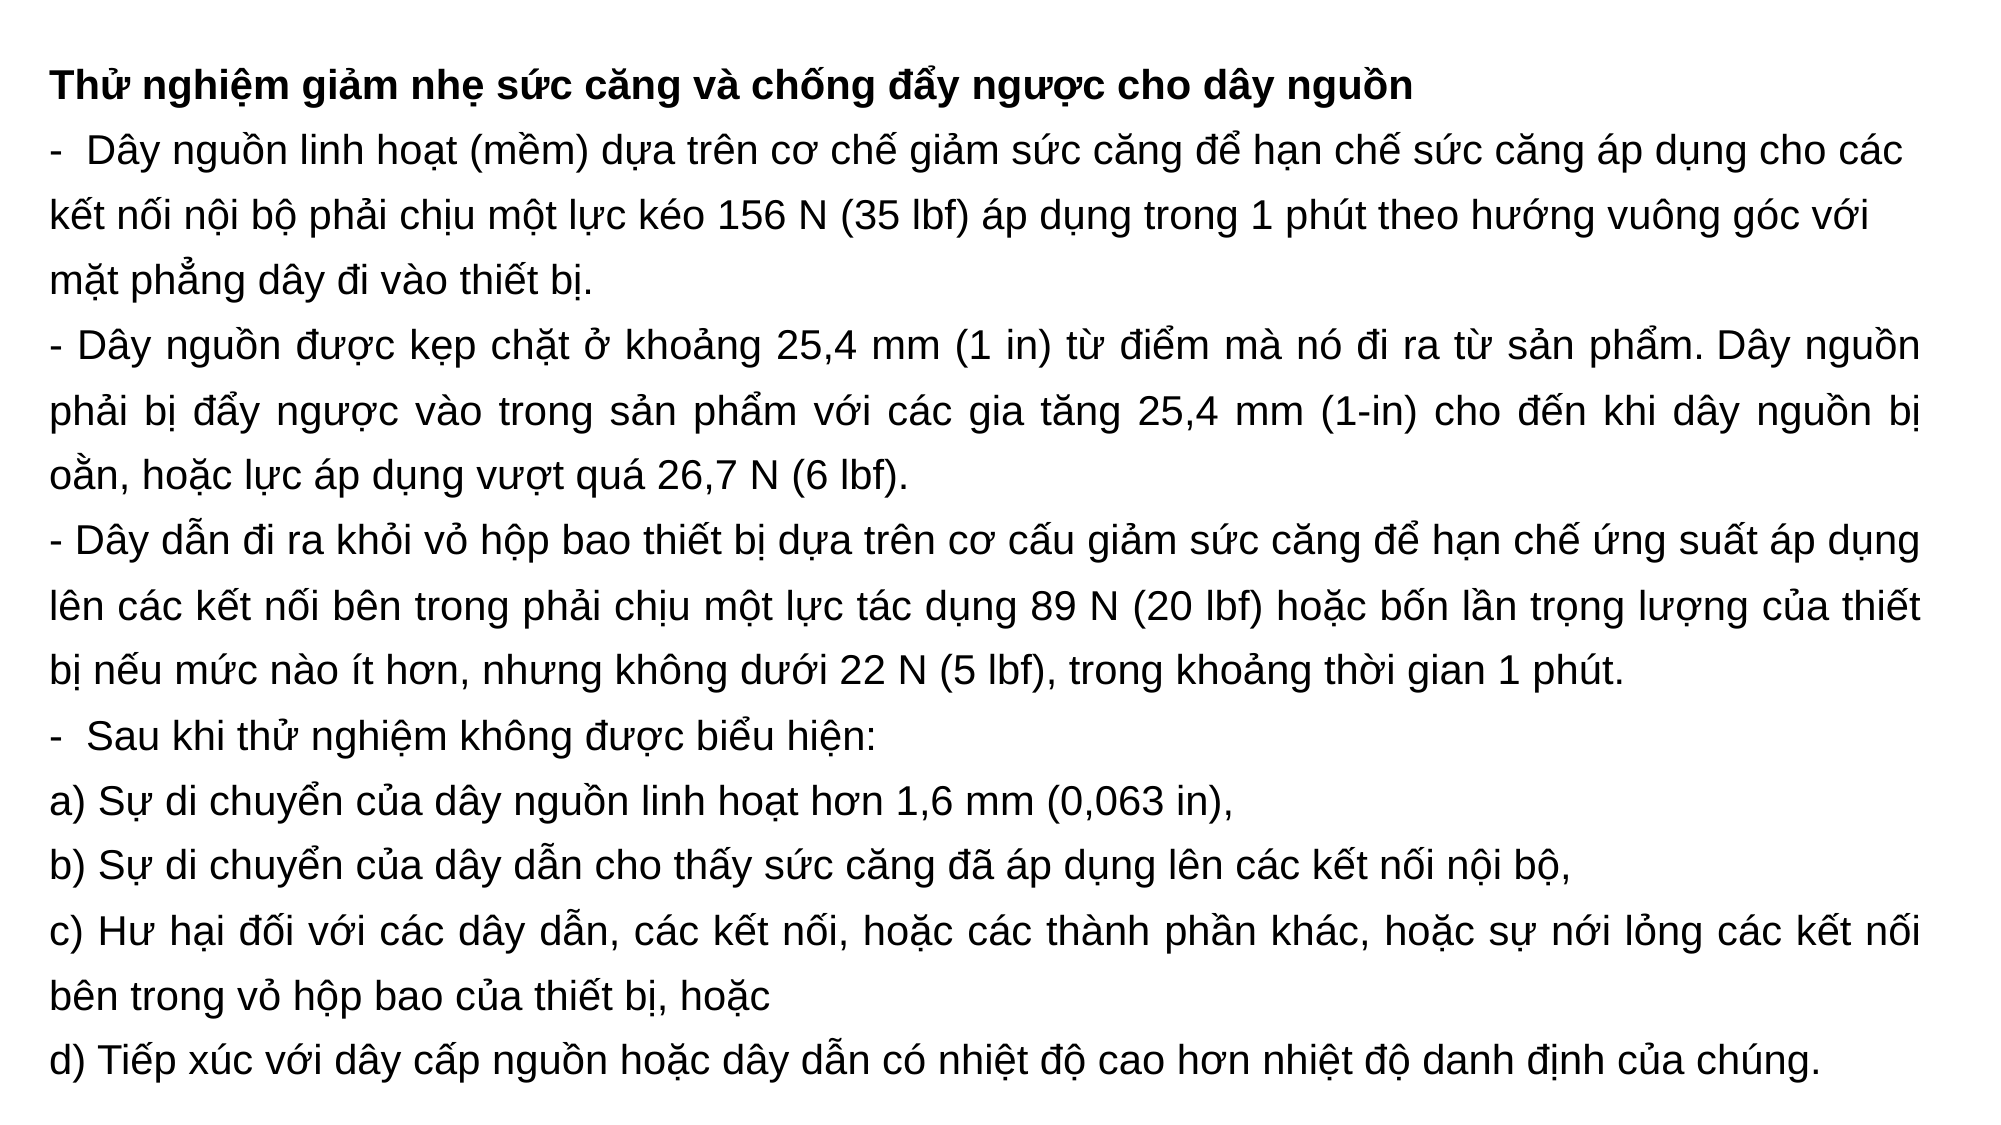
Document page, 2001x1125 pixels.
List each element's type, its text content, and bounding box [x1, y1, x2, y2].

text_box Thử nghiệm giảm nhẹ sức căng và chống đẩy ngược cho dây nguồn - Dây nguồn linh hoạt (mềm) dựa trên cơ chế giảm sức căng để hạn chế sức căng áp dụng cho các kết nối nội bộ phải chịu một lực kéo 156 N (35 lbf) áp dụng trong 1 phút theo hướng vuông góc với mặt phẳng dây đi vào thiết bị. - Dây nguồn được kẹp chặt ở khoảng 25,4 mm (1 in) từ điểm mà nó đi ra từ sản phẩm. Dây nguồn phải bị đẩy ngược vào trong sản phẩm với các gia tăng 25,4 mm (1-in) cho đến khi dây nguồn bị oằn, hoặc lực áp dụng vượt quá 26,7 N (6 lbf). - Dây dẫn đi ra khỏi vỏ hộp bao thiết bị dựa trên cơ cấu giảm sức căng để hạn chế ứng suất áp dụng lên các kết nối bên trong phải chịu một lực tác dụng 89 N (20 lbf) hoặc bốn lần trọng lượng của thiết bị nếu mức nào ít hơn, nhưng không dưới 22 N (5 lbf), trong khoảng thời gian 1 phút. - Sau khi thử nghiệm không được biểu hiện: a) Sự di chuyển của dây nguồn linh hoạt hơn 1,6 mm (0,063 in), b) Sự di chuyển của dây dẫn cho thấy sức căng đã áp dụng lên các kết nối nội bộ, c) Hư hại đối với các dây dẫn, các kết nối, hoặc các thành phần khác, hoặc sự nới lỏng các kết nối bên trong vỏ hộp bao của thiết bị, hoặc d) Tiếp xúc với dây cấp nguồn hoặc dây dẫn có nhiệt độ cao hơn nhiệt độ danh định của chúng. [34, 35, 1938, 1091]
